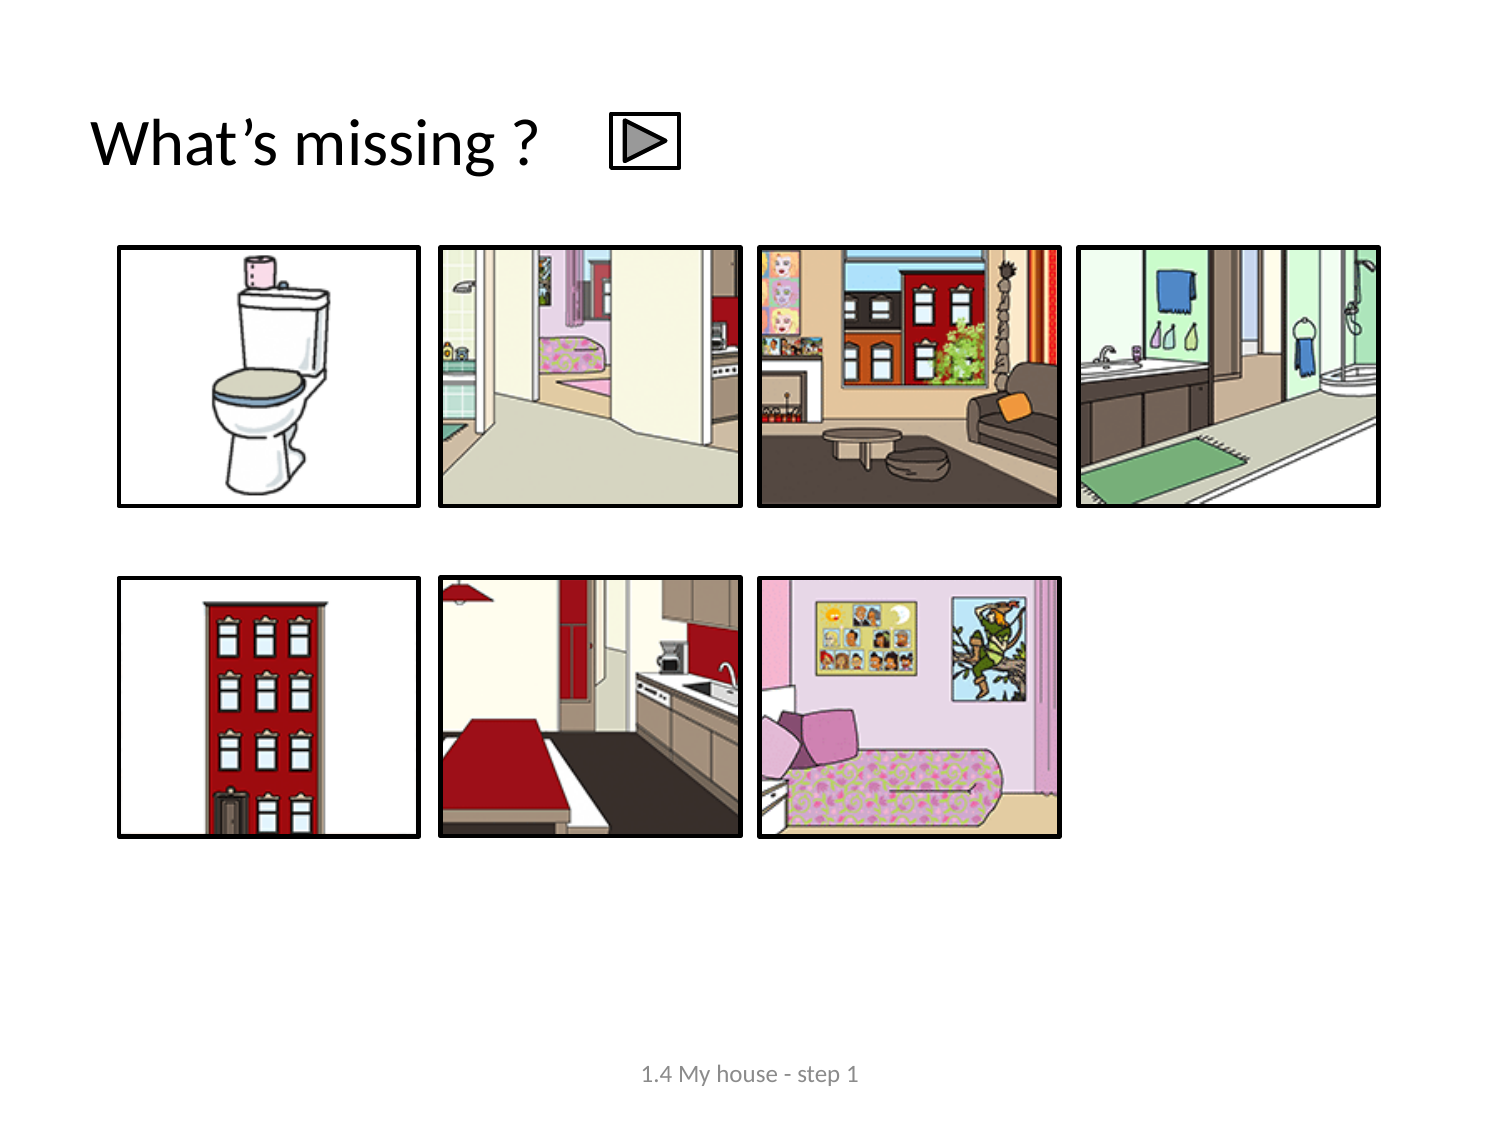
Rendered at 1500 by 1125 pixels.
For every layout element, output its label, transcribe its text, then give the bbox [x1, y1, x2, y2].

picture [442, 249, 739, 504]
picture [761, 580, 1058, 835]
picture [1080, 249, 1377, 504]
picture [120, 249, 417, 504]
footer 1.4 My house - step 1 [512, 1042, 988, 1103]
picture [442, 579, 739, 834]
picture [761, 249, 1058, 504]
picture [120, 580, 417, 835]
text_box [609, 112, 681, 170]
title What’s missing ? [75, 45, 1425, 233]
